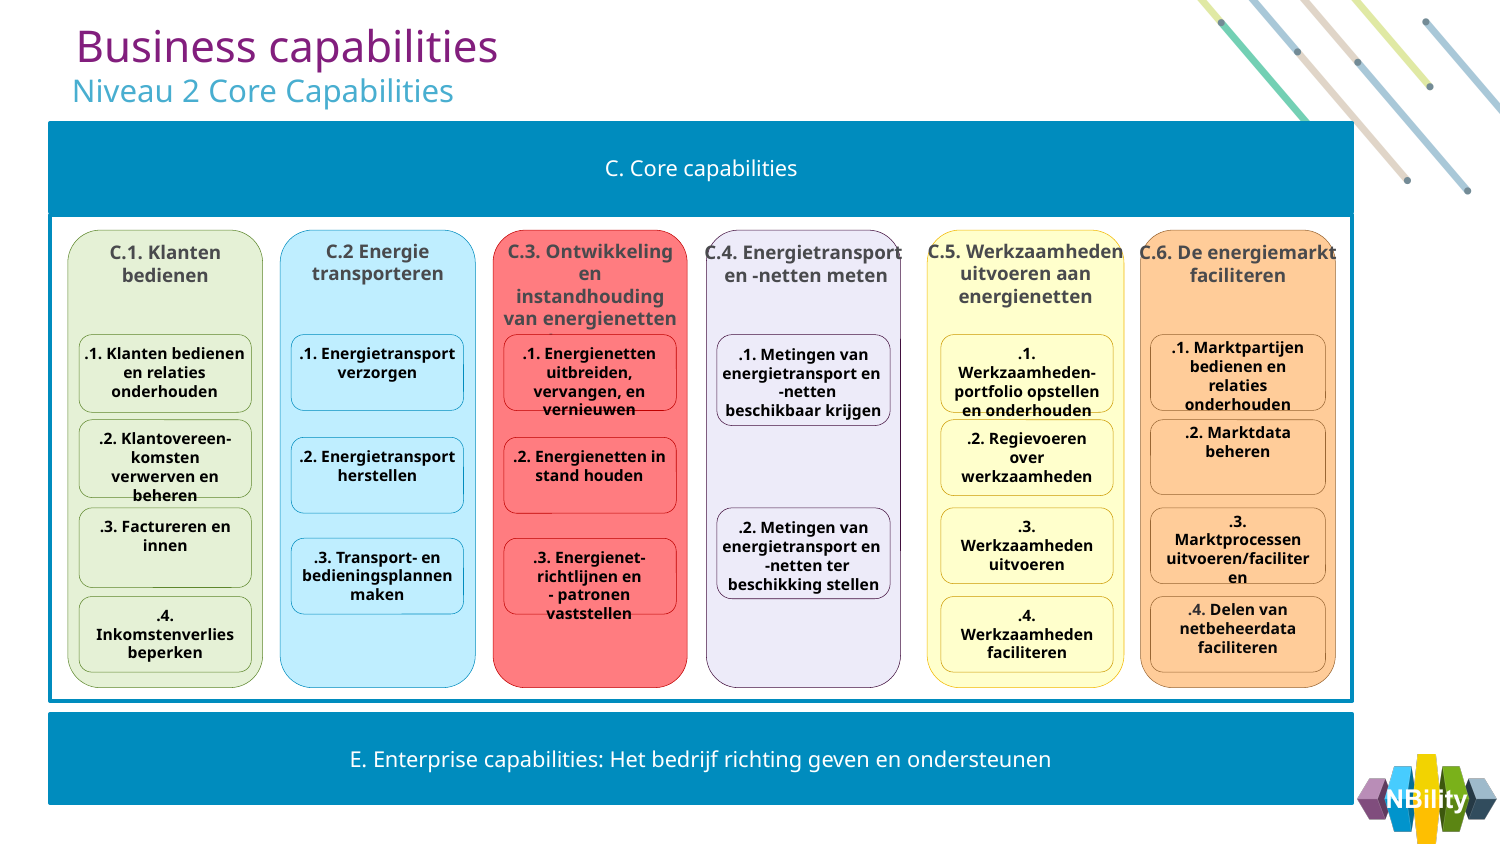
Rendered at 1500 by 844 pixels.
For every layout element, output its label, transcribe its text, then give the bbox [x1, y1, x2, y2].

text_box .2. Marktdata beheren [1150, 419, 1326, 495]
text_box .3. Werkzaamheden uitvoeren [940, 507, 1114, 584]
text_box .1. Metingen van energietransport en -netten beschikbaar krijgen [716, 334, 891, 426]
text_box C.2 Energie transporteren [280, 230, 476, 688]
text_box .3. Marktprocessen uitvoeren/faciliteren [1150, 507, 1326, 584]
text_box .4. Werkzaamheden faciliteren [940, 596, 1114, 673]
text_box .3. Factureren en innen [79, 507, 252, 588]
text_box .1. Werkzaamheden-portfolio opstellen en onderhouden [940, 334, 1114, 413]
text_box .2. Energietransport herstellen [291, 437, 464, 514]
text_box C.1. Klanten bedienen [67, 230, 263, 688]
text_box E. Enterprise capabilities: Het bedrijf richting geven en ondersteunen [50, 714, 1353, 803]
text_box .1. Energietransport verzorgen [291, 334, 464, 411]
text_box .2. Metingen van energietransport en -netten ter beschikking stellen [716, 507, 891, 599]
text_box C. Core capabilities [50, 123, 1353, 212]
text_box .2. Regievoeren over werkzaamheden [940, 419, 1114, 496]
text_box Business capabilities [75, 13, 1168, 64]
text_box Niveau 2 Core Capabilities [71, 64, 1204, 98]
text_box .2. Klantovereen-komsten verwerven en beheren [79, 419, 252, 498]
text_box .1. Marktpartijen bedienen en relaties onderhouden [1150, 334, 1326, 411]
text_box .2. Energienetten in stand houden [503, 437, 677, 514]
text_box .4. Inkomstenverlies beperken [79, 596, 252, 673]
text_box .1. Energienetten uitbreiden, vervangen, en vernieuwen [503, 334, 677, 411]
text_box .1. Klanten bedienen en relaties onderhouden [79, 334, 252, 413]
text_box C.3. Ontwikkeling en instandhouding van energienetten besturen [493, 230, 688, 688]
text_box C.6. De energiemarkt faciliteren [1140, 230, 1336, 688]
text_box [0, 0, 1500, 844]
text_box .3. Energienet-richtlijnen en - patronen vaststellen [503, 538, 677, 615]
text_box [50, 214, 1353, 701]
text_box C.4. Energietransport en -netten meten [706, 230, 901, 688]
text_box C.5. Werkzaamheden uitvoeren aan energienetten [927, 230, 1124, 688]
text_box .4. Delen van netbeheerdata faciliteren [1150, 596, 1326, 673]
picture [1357, 754, 1499, 844]
text_box .3. Transport- en bedieningsplannen maken [291, 538, 464, 615]
